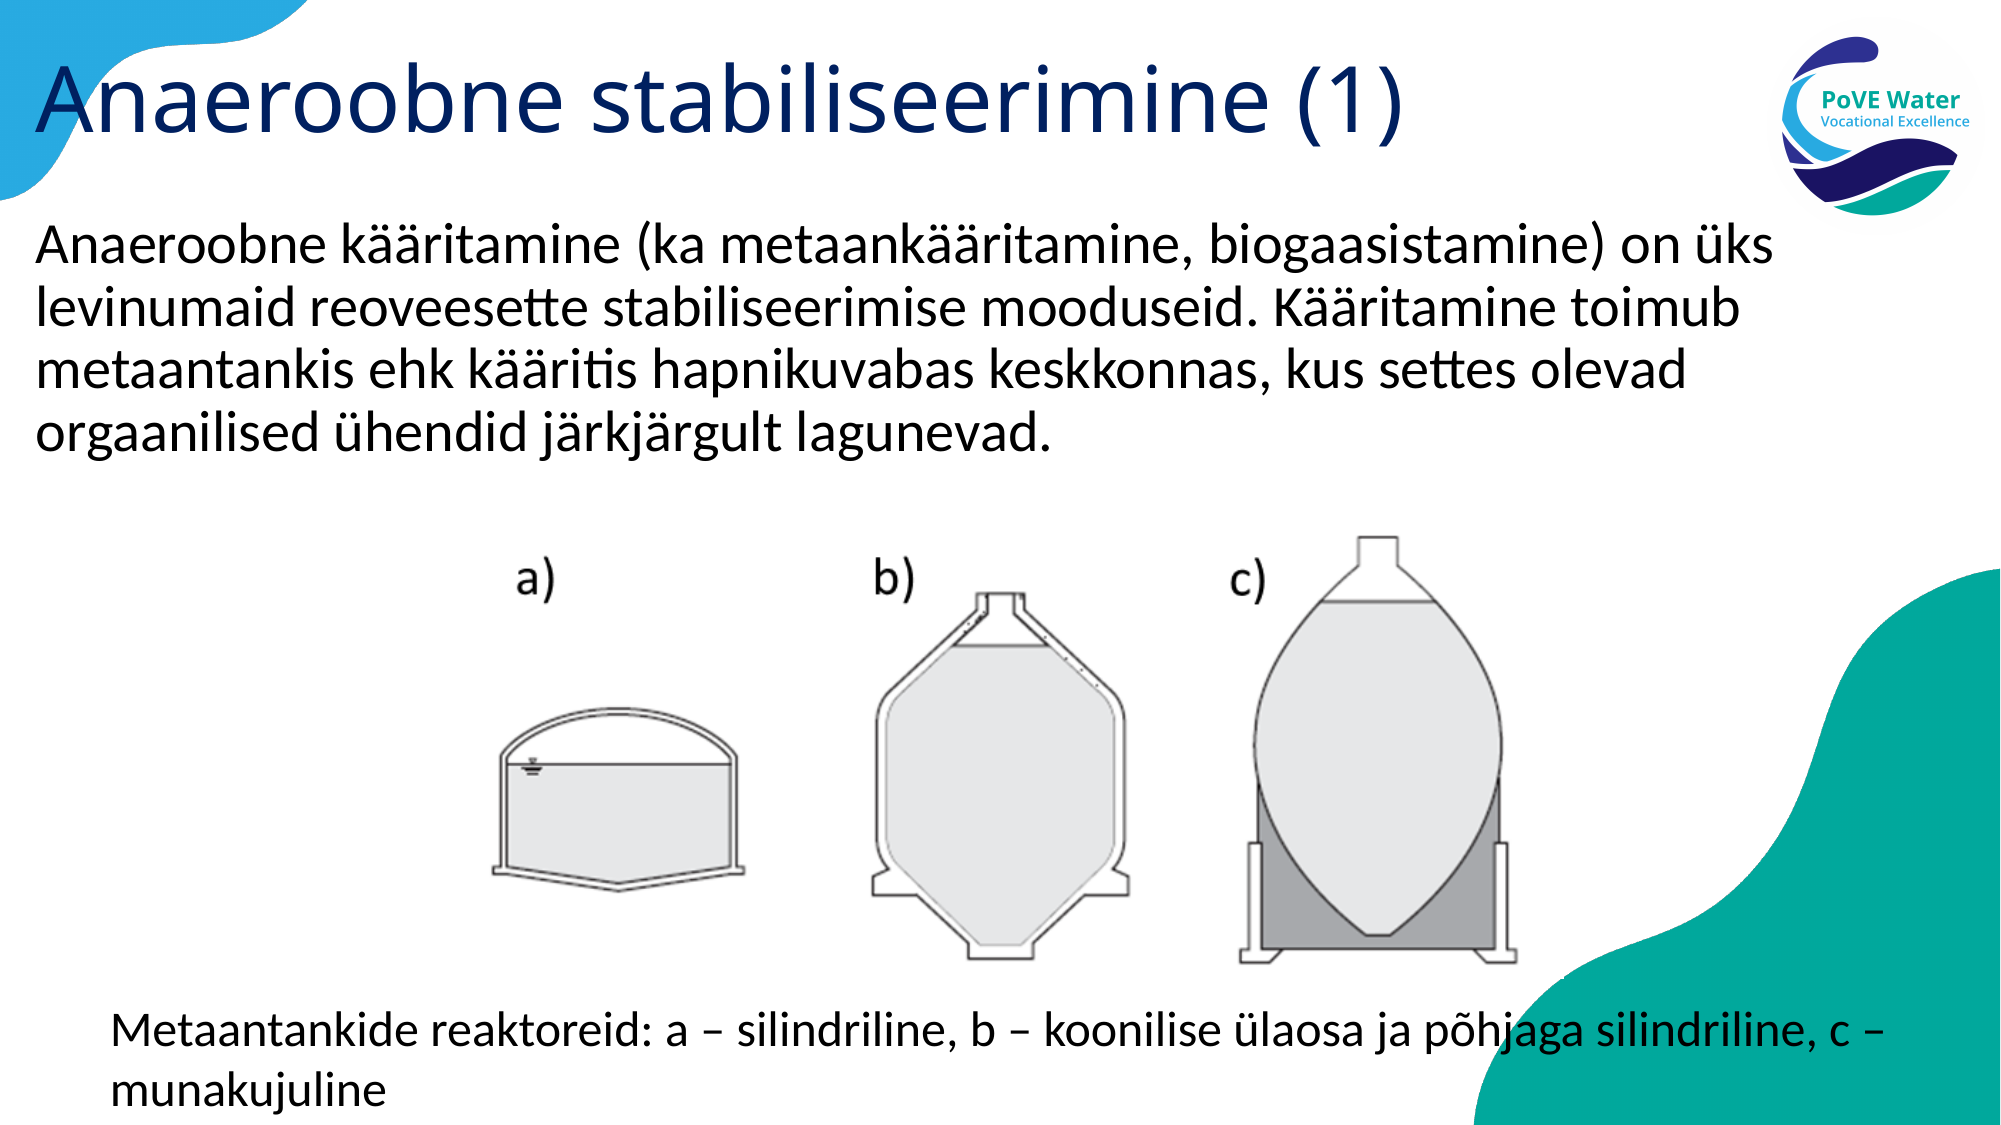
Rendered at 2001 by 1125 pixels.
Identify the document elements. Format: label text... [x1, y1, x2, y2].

title Anaeroobne stabiliseerimine (1) [20, 22, 1967, 184]
text_box Metaantankide reaktoreid: a – silindriline, b – koonilise ülaosa ja põhjaga silindriline, c – munakujuline [95, 988, 1972, 1124]
list Anaeroobne kääritamine (ka metaankääritamine, biogaasistamine) on üks levinumaid reoveesette stabiliseerimise mooduseid. Kääritamine toimub metaantankis ehk kääritis hapnikuvabas keskkonnas, kus settes olevad orgaanilised ühendid järkjärgult lagunevad. [20, 205, 1967, 636]
picture [1767, 17, 1985, 235]
picture [0, 0, 377, 258]
picture [436, 428, 2001, 1125]
